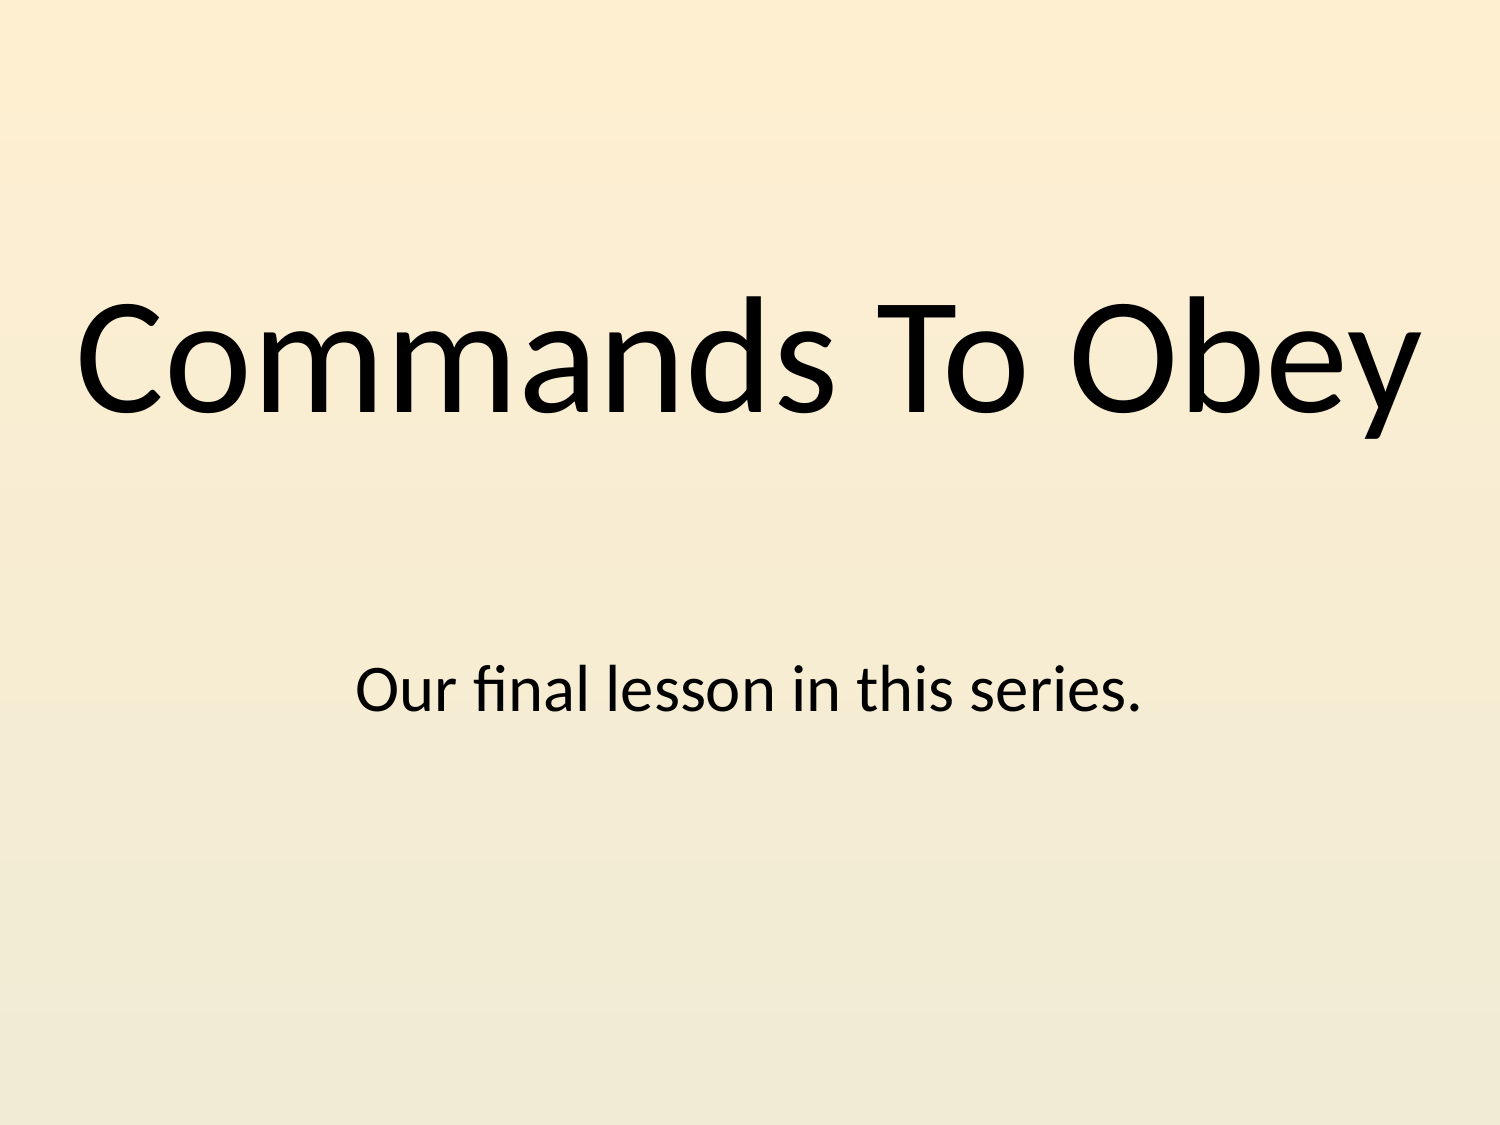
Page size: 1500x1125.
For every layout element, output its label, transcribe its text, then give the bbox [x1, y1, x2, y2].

subtitle Our final lesson in this series. [225, 637, 1275, 925]
title Commands To Obey [0, 99, 1500, 591]
